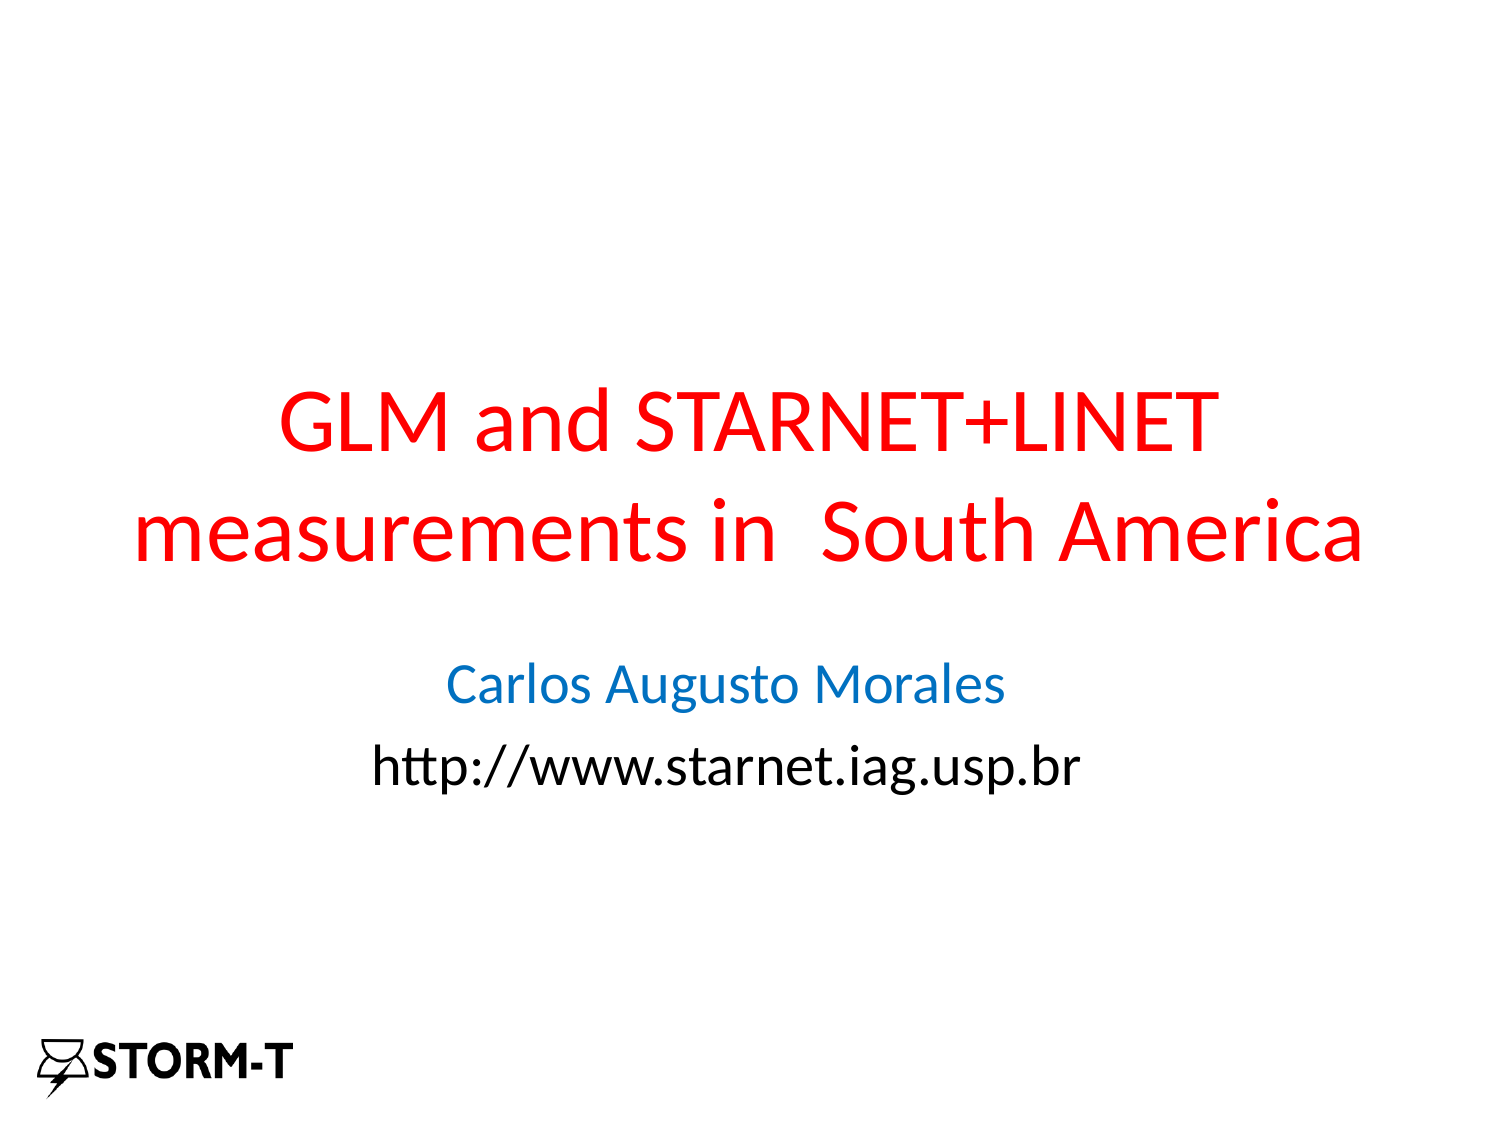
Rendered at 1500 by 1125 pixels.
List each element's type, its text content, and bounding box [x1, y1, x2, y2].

picture [37, 1039, 293, 1102]
title GLM and STARNET+LINET measurements in South America [112, 349, 1388, 591]
subtitle Carlos Augusto Morales http://www.starnet.iag.usp.br [0, 637, 1454, 925]
